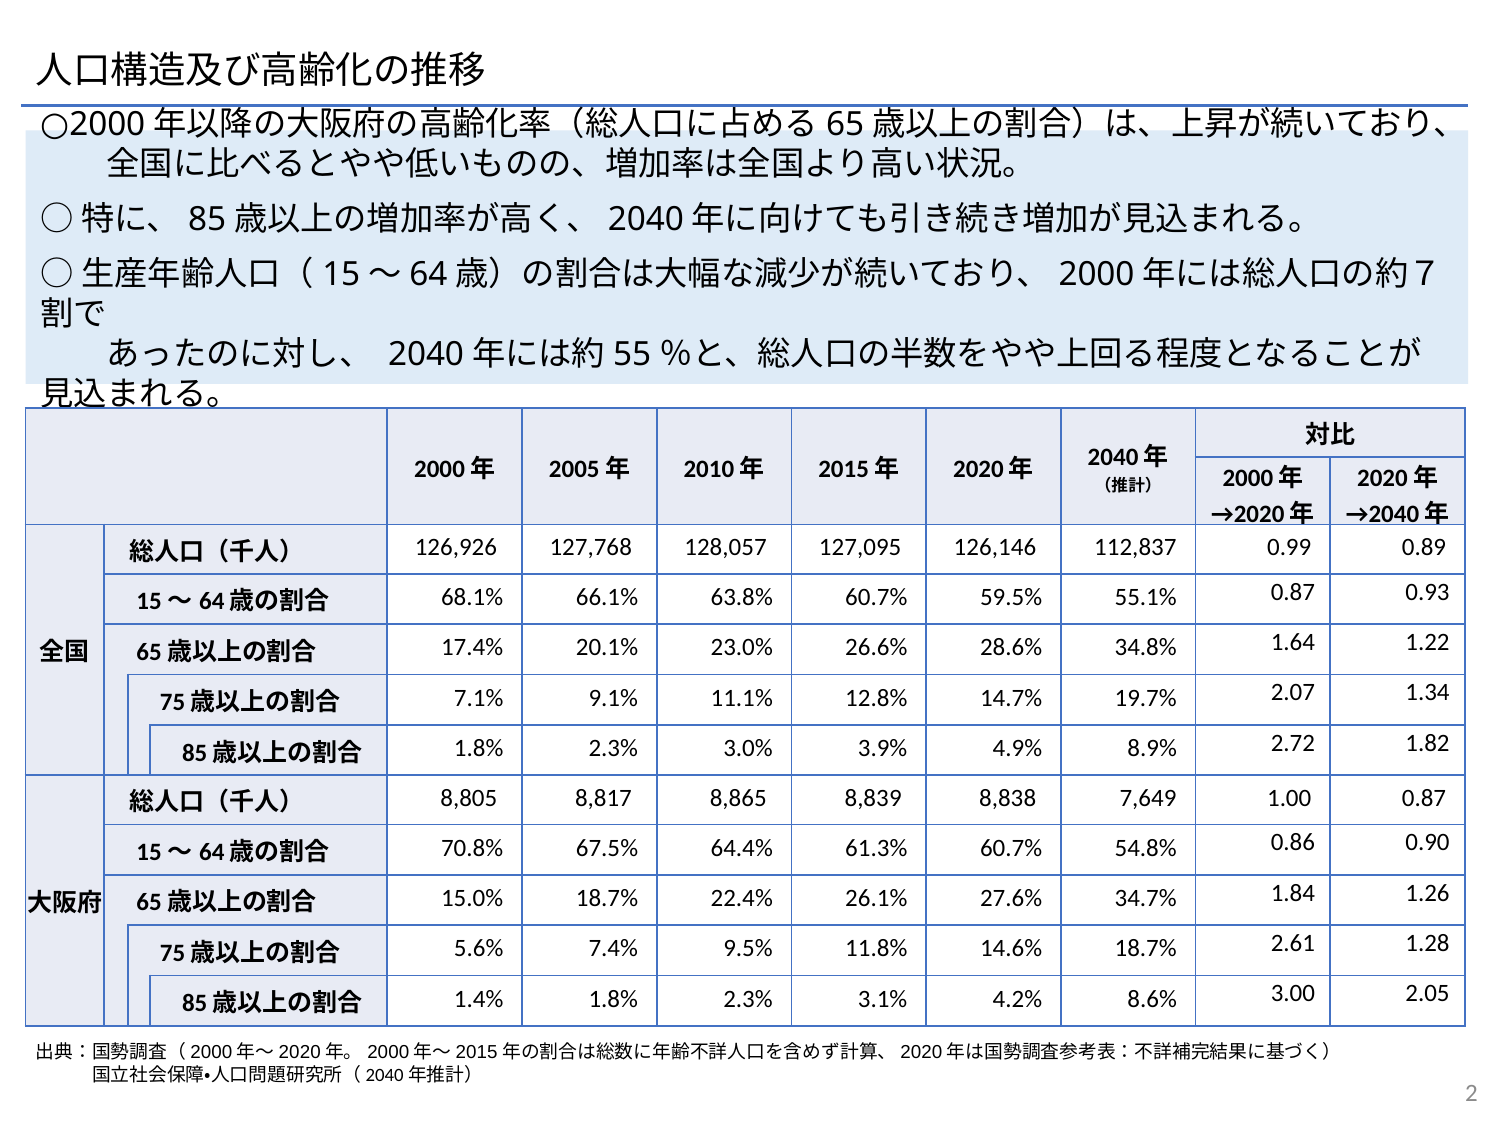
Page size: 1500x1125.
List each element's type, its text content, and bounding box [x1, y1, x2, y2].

table_cell 1.22 [1331, 625, 1464, 674]
table_cell 8.9% [1062, 726, 1195, 774]
table_cell 総人口（千人） [105, 776, 386, 824]
table_cell 2.72 [1196, 726, 1329, 774]
table_cell 2.3% [658, 976, 791, 1025]
table_cell 2.3% [523, 726, 656, 774]
table_cell 0.89 [1331, 525, 1464, 573]
table_cell 20.1% [523, 625, 656, 674]
table_cell 1.84 [1196, 876, 1329, 924]
table_cell 11.1% [658, 675, 791, 724]
table_cell 67.5% [523, 825, 656, 874]
table_header 2010年 [658, 409, 791, 524]
table_cell 1.26 [1331, 876, 1464, 924]
table_cell 65歳以上の割合 [105, 876, 386, 925]
table_cell 0.87 [1331, 776, 1464, 824]
table_cell 68.1% [388, 575, 521, 623]
table_header 対比 [1196, 409, 1464, 456]
table_cell 9.5% [658, 926, 791, 975]
table_cell 1.4% [388, 976, 521, 1025]
table_cell 3.1% [792, 976, 925, 1025]
table_cell 34.8% [1062, 625, 1195, 674]
table_cell 大阪府 [26, 776, 103, 1025]
table_cell 60.7% [927, 825, 1060, 874]
table_cell [105, 925, 127, 1025]
table_cell 65歳以上の割合 [105, 625, 386, 675]
table_cell 0.90 [1331, 825, 1464, 874]
table_cell 34.7% [1062, 876, 1195, 924]
table_cell 55.1% [1062, 575, 1195, 623]
table_cell 60.7% [792, 575, 925, 623]
table_cell 18.7% [523, 876, 656, 924]
table_cell 0.87 [1196, 575, 1329, 623]
table_cell 59.5% [927, 575, 1060, 623]
table_cell 1.64 [1196, 625, 1329, 674]
table_cell 64.4% [658, 825, 791, 874]
table_cell 54.8% [1062, 825, 1195, 874]
table_cell 66.1% [523, 575, 656, 623]
table_cell 3.9% [792, 726, 925, 774]
table_cell [105, 675, 127, 774]
table_cell 1.00 [1196, 776, 1329, 824]
table_cell 26.6% [792, 625, 925, 674]
table_cell 11.8% [792, 926, 925, 975]
table_cell 7.1% [388, 675, 521, 724]
table_cell 15.0% [388, 876, 521, 924]
text_box 人口構造及び高齢化の推移 [21, 38, 770, 99]
table_cell 75歳以上の割合 [129, 675, 386, 725]
table_cell 2.61 [1196, 926, 1329, 975]
table_header 2000年 [388, 409, 521, 524]
table_cell 2.05 [1331, 976, 1464, 1025]
table_cell 全国 [26, 525, 103, 774]
table_cell 総人口（千人） [105, 525, 386, 573]
table_cell 28.6% [927, 625, 1060, 674]
text_box 出典：国勢調査（2000年～2020年。2000年～2015年の割合は総数に年齢不詳人口を含めず計算、2020年は国勢調査参考表：不詳補完結果に基づく） 国立社会保障・人口問題研究所（2040年推計） [21, 1032, 1469, 1093]
table_cell 9.1% [523, 675, 656, 724]
table_cell 127,095 [792, 525, 925, 573]
table_cell 18.7% [1062, 926, 1195, 975]
table_cell 126,926 [388, 525, 521, 573]
table_header [26, 409, 386, 524]
text_box ○2000年以降の大阪府の高齢化率（総人口に占める65歳以上の割合）は、上昇が続いており、 全国に比べるとやや低いものの、増加率は全国より高い状況。 ○特に、85歳以上の増加率が高く、2040年に向けても引き続き増加が見込まれる。 ○生産年齢人口（15～64歳）の割合は大幅な減少が続いており、2000年には総人口の約７割で あったのに対し、 2040年には約55％と、総人口の半数をやや上回る程度となることが見込まれる。 [24, 129, 1469, 385]
table_cell 63.8% [658, 575, 791, 623]
table_cell 126,146 [927, 525, 1060, 573]
table_cell 5.6% [388, 926, 521, 975]
table_cell 7.4% [523, 926, 656, 975]
table_cell 128,057 [658, 525, 791, 573]
table_cell 75歳以上の割合 [129, 926, 386, 976]
table_cell 1.82 [1331, 726, 1464, 774]
slide_number 1 [1155, 1061, 1493, 1122]
table_cell 3.00 [1196, 976, 1329, 1025]
table_header 2005年 [523, 409, 656, 524]
table_cell 1.8% [388, 726, 521, 774]
table_cell 14.6% [927, 926, 1060, 975]
table_cell [129, 725, 149, 774]
table_header 2020年 [927, 409, 1060, 524]
table_cell 8.6% [1062, 976, 1195, 1025]
table_cell 4.9% [927, 726, 1060, 774]
table_cell 1.8% [523, 976, 656, 1025]
table_cell 8,805 [388, 776, 521, 824]
table_cell 0.93 [1331, 575, 1464, 623]
table_cell 4.2% [927, 976, 1060, 1025]
table_cell 2.07 [1196, 675, 1329, 724]
table_cell 0.99 [1196, 525, 1329, 573]
table_cell 61.3% [792, 825, 925, 874]
table_cell 7,649 [1062, 776, 1195, 824]
table_cell 27.6% [927, 876, 1060, 924]
table_cell 22.4% [658, 876, 791, 924]
table_cell 85歳以上の割合 [151, 976, 386, 1025]
table_cell 0.86 [1196, 825, 1329, 874]
table_cell [129, 976, 149, 1025]
table_header 2015年 [792, 409, 925, 524]
table_cell 23.0% [658, 625, 791, 674]
table_cell 8,865 [658, 776, 791, 824]
table_cell 8,839 [792, 776, 925, 824]
table_cell 112,837 [1062, 525, 1195, 573]
table_cell 15～64歳の割合 [105, 825, 386, 874]
table_cell 26.1% [792, 876, 925, 924]
table_cell 8,817 [523, 776, 656, 824]
table_cell 127,768 [523, 525, 656, 573]
table_header 2040年 （推計） [1062, 409, 1195, 524]
table_cell 15～64歳の割合 [105, 575, 386, 623]
table_cell 1.28 [1331, 926, 1464, 975]
table_cell 2020年 →2040年 [1331, 458, 1464, 524]
table_cell 12.8% [792, 675, 925, 724]
table_cell 17.4% [388, 625, 521, 674]
table_cell 8,838 [927, 776, 1060, 824]
table_cell 3.0% [658, 726, 791, 774]
table_cell 1.34 [1331, 675, 1464, 724]
table_cell 14.7% [927, 675, 1060, 724]
table_cell 2000年 →2020年 [1196, 458, 1329, 524]
table_cell 70.8% [388, 825, 521, 874]
table_cell 19.7% [1062, 675, 1195, 724]
table_cell 85歳以上の割合 [151, 726, 386, 774]
